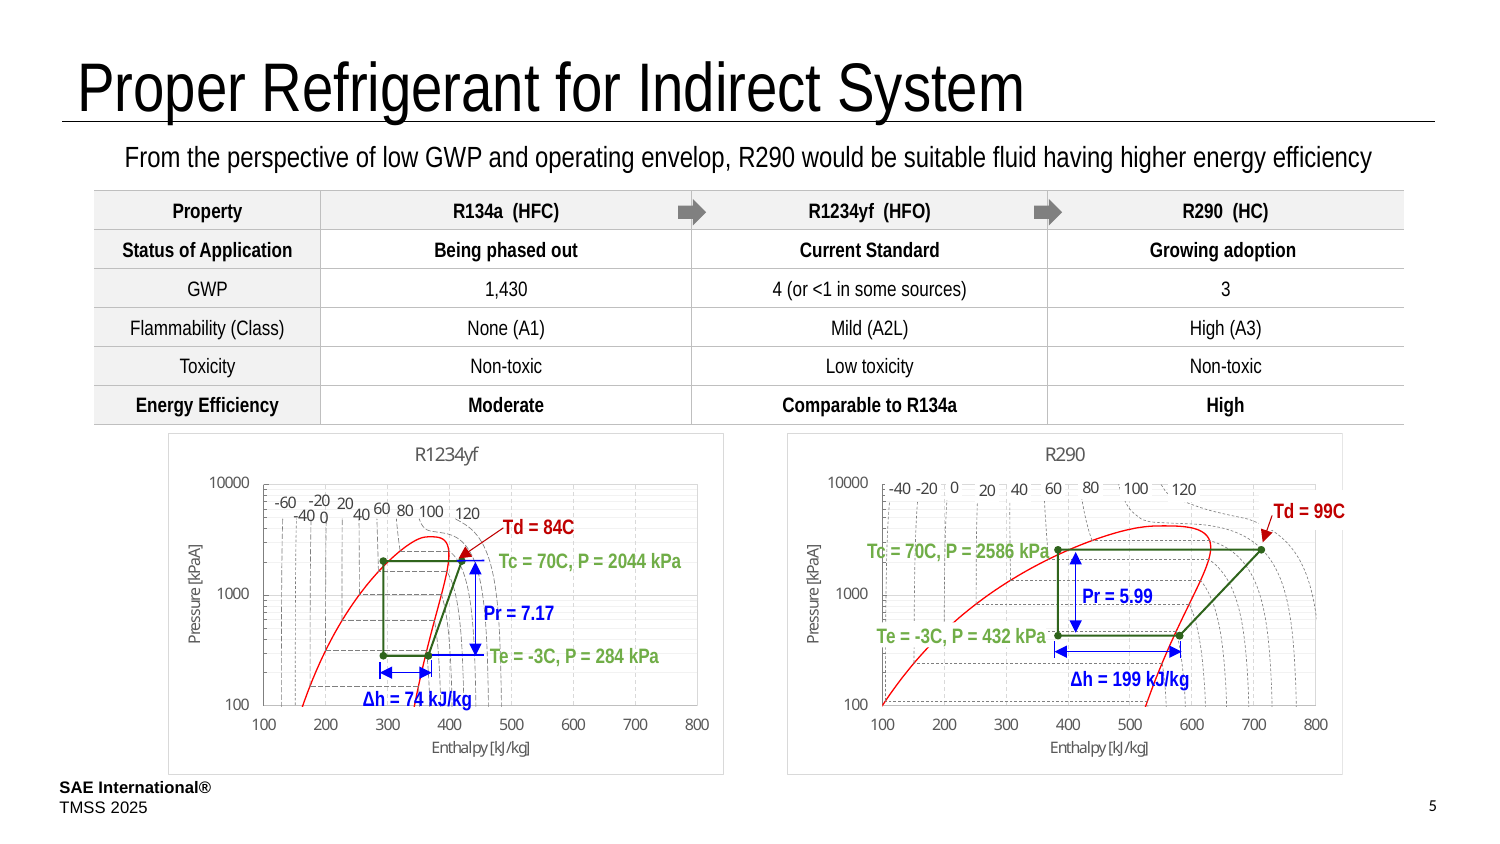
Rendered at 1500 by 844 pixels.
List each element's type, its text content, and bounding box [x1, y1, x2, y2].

table_cell 4 (or <1 in some sources) [692, 269, 1047, 307]
table_header Property [94, 191, 320, 229]
title Proper Refrigerant for Indirect System [62, 44, 1436, 111]
table_cell None (A1) [321, 308, 691, 346]
table_cell 1,430 [321, 269, 691, 307]
table_cell Moderate [321, 386, 691, 424]
table_cell Status of Application [94, 230, 320, 268]
table_header R134a (HFC) [321, 191, 691, 229]
table_cell Growing adoption [1048, 230, 1404, 268]
text_box [1033, 196, 1064, 229]
table_cell 3 [1048, 269, 1404, 307]
table_cell Low toxicity [692, 347, 1047, 385]
table_cell Current Standard [692, 230, 1047, 268]
table_cell Toxicity [94, 347, 320, 385]
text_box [786, 432, 1361, 776]
table_cell Energy Efficiency [94, 386, 320, 424]
table_header R1234yf (HFO) [692, 191, 1047, 229]
table_cell Comparable to R134a [692, 386, 1047, 424]
text_box From the perspective of low GWP and operating envelop, R290 would be suitable fluid having higher energy efficiency [62, 131, 1436, 181]
table_cell Non-toxic [1048, 347, 1404, 385]
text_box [167, 432, 725, 776]
table_cell Mild (A2L) [692, 308, 1047, 346]
table_cell High (A3) [1048, 308, 1404, 346]
table_cell Flammability (Class) [94, 308, 320, 346]
table_header R290 (HC) [1048, 191, 1404, 229]
table_cell Being phased out [321, 230, 691, 268]
table_cell High [1048, 386, 1404, 424]
text_box [677, 196, 708, 229]
table_cell GWP [94, 269, 320, 307]
table_cell Non-toxic [321, 347, 691, 385]
